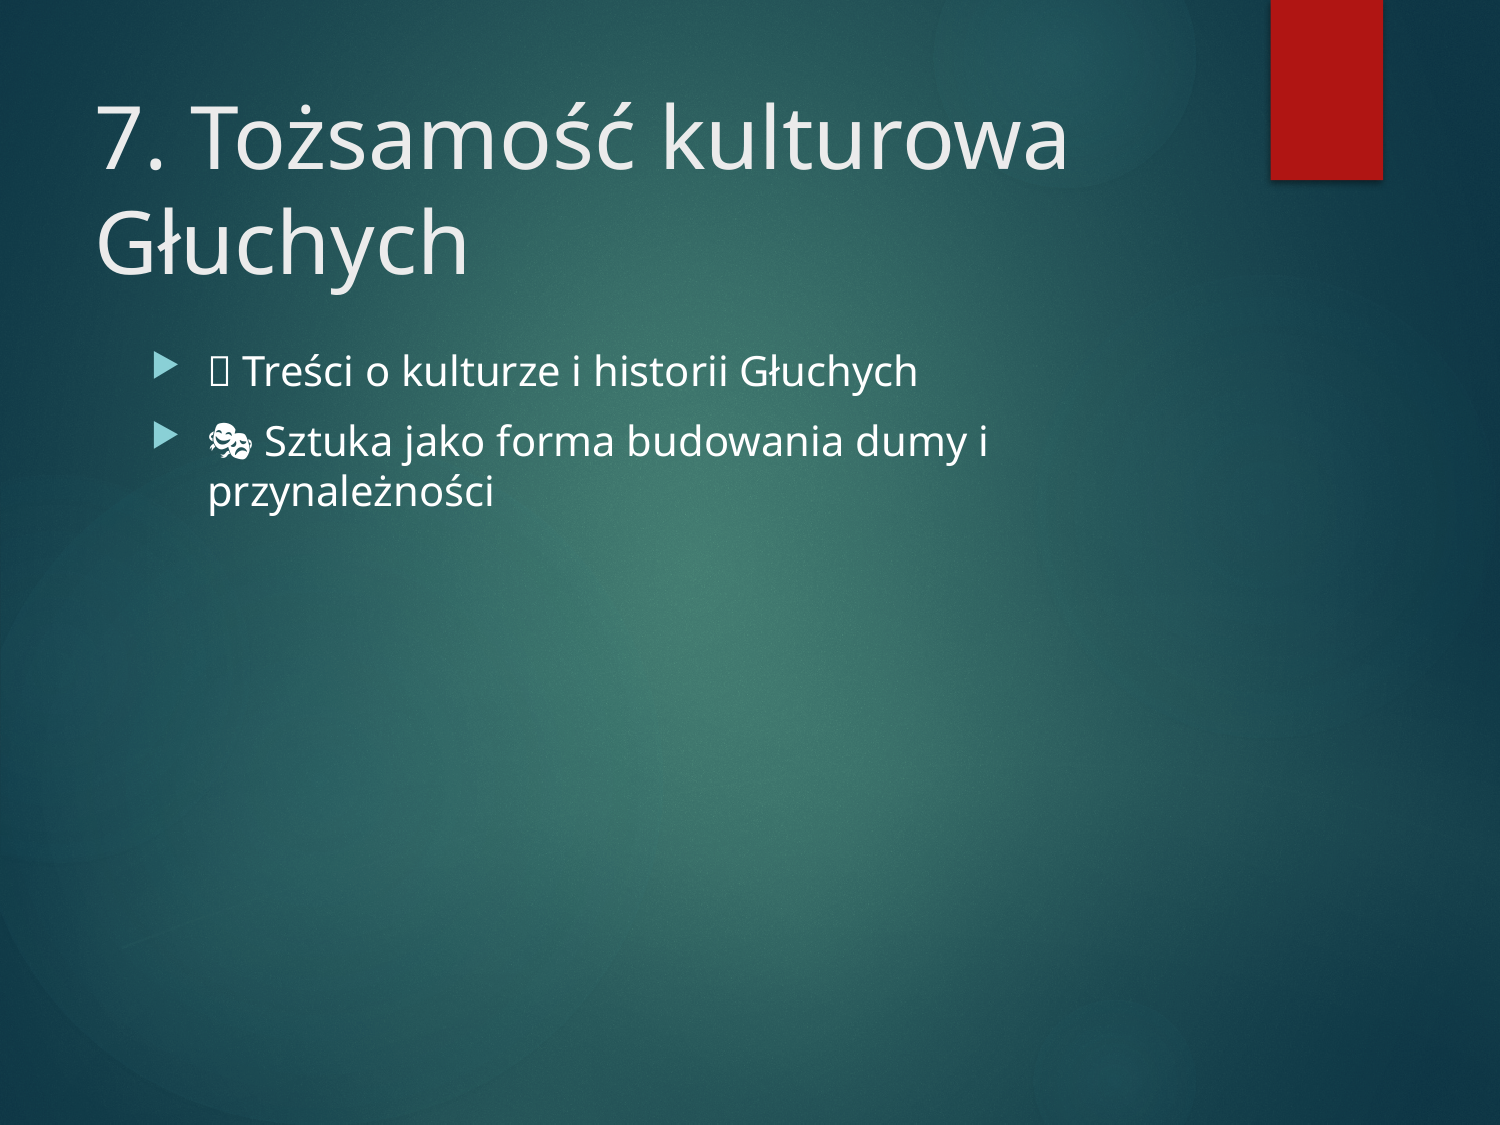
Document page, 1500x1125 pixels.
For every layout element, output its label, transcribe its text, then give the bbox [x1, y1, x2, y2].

list 🧬 Treści o kulturze i historii Głuchych 🎭 Sztuka jako forma budowania dumy i przynależności [135, 336, 1237, 1025]
title 7. Tożsamość kulturowa Głuchych [79, 74, 1237, 304]
